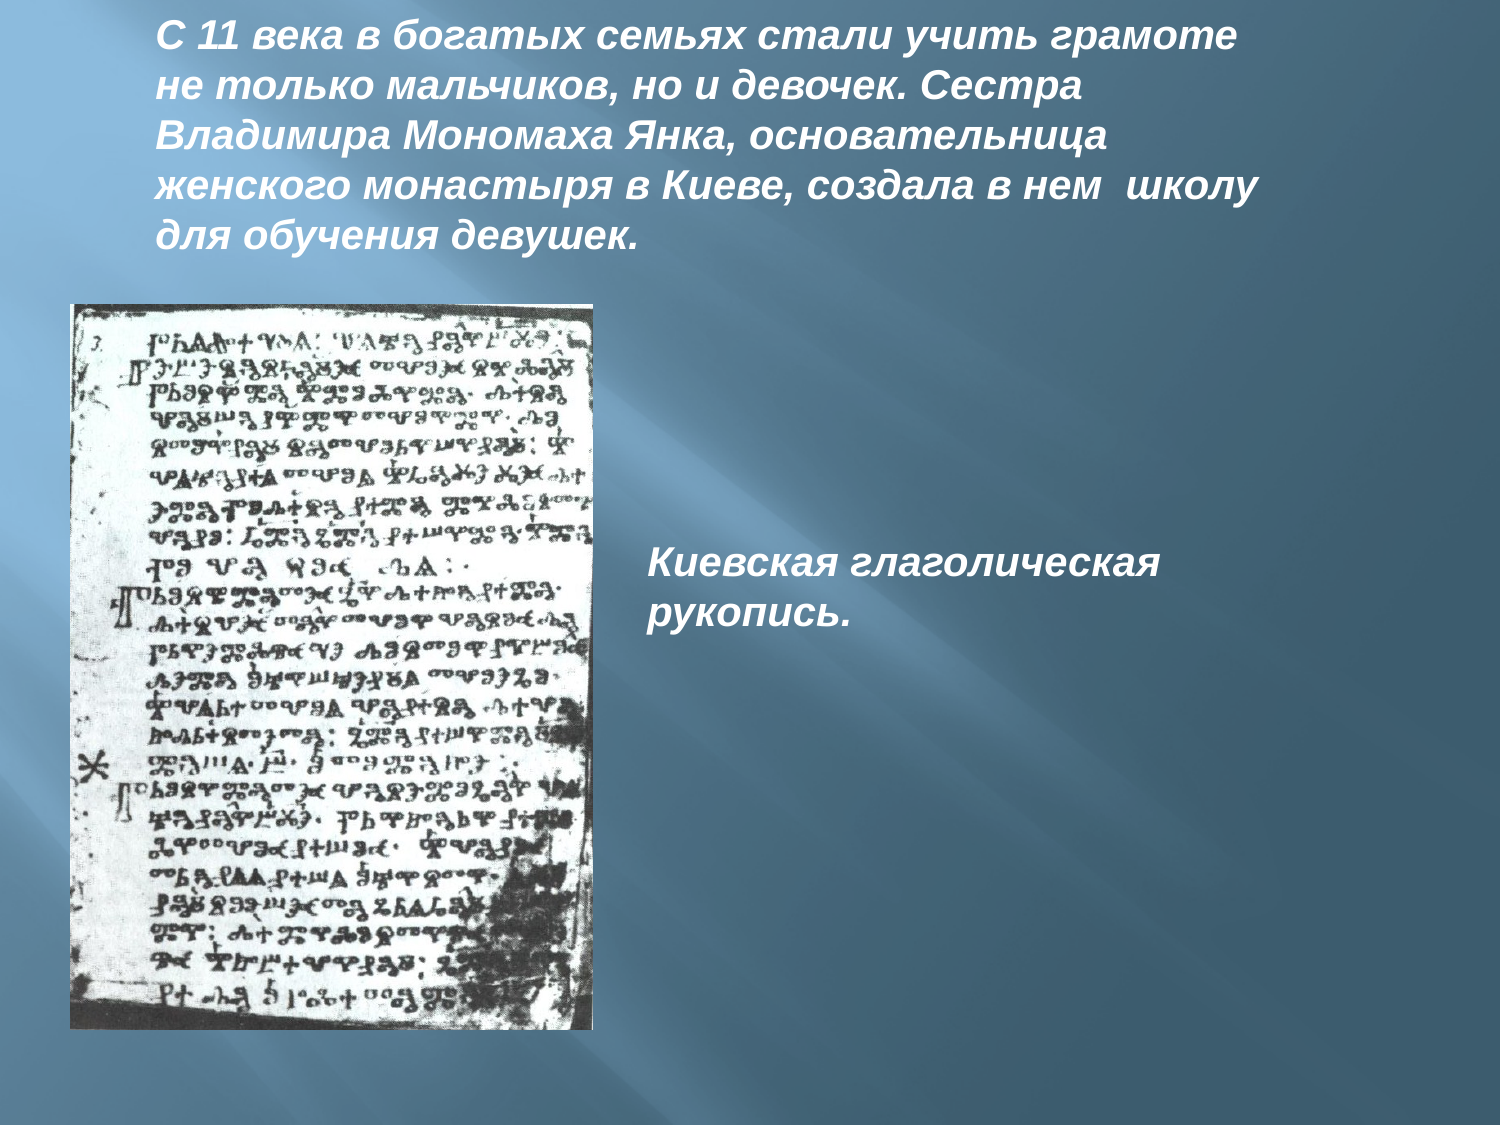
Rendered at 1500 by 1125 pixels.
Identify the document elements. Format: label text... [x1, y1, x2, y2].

picture [70, 304, 594, 1030]
text_box С 11 века в богатых семьях стали учить грамоте не только мальчиков, но и девочек. Сестра Владимира Мономаха Янка, основательница женского монастыря в Киеве, создала в нем школу для обучения девушек. [140, 0, 1289, 265]
text_box Киевская глаголическая рукопись. [636, 527, 1348, 643]
